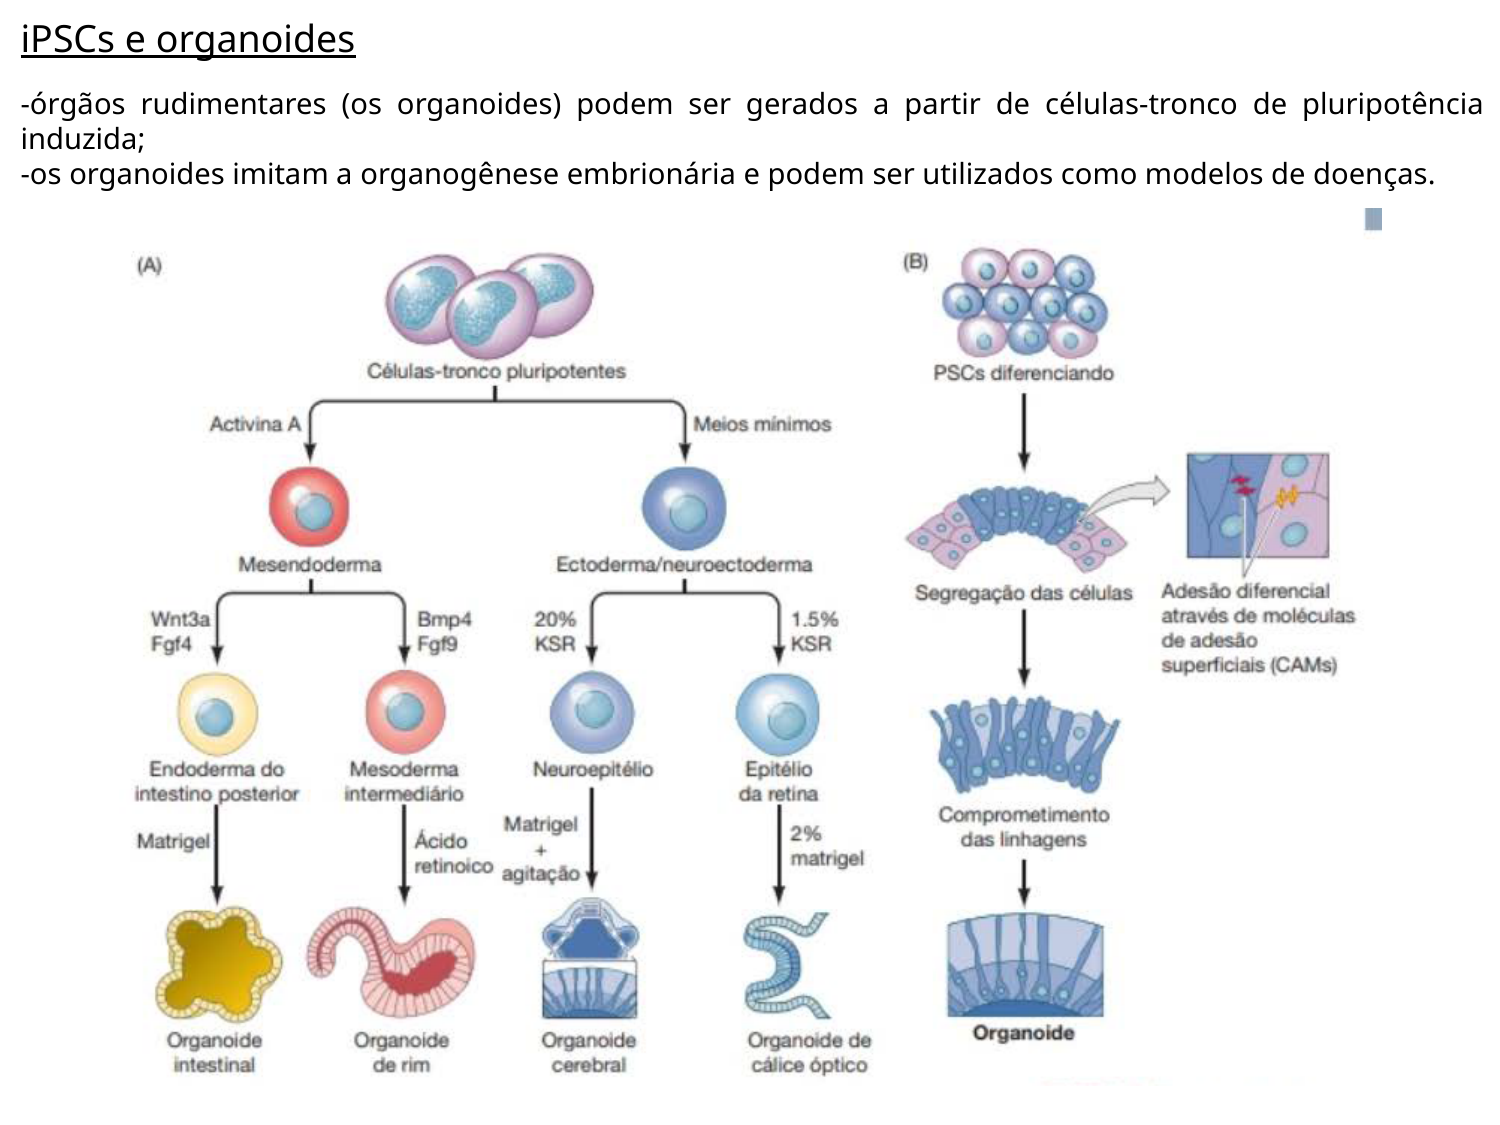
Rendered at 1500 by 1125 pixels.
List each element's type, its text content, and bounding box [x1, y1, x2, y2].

text_box -órgãos rudimentares (os organoides) podem ser gerados a partir de células-tronco de pluripotência induzida; -os organoides imitam a organogênese embrionária e podem ser utilizados como modelos de doenças. [5, 78, 1500, 198]
picture [118, 207, 1382, 1086]
text_box iPSCs e organoides [5, 7, 1447, 67]
